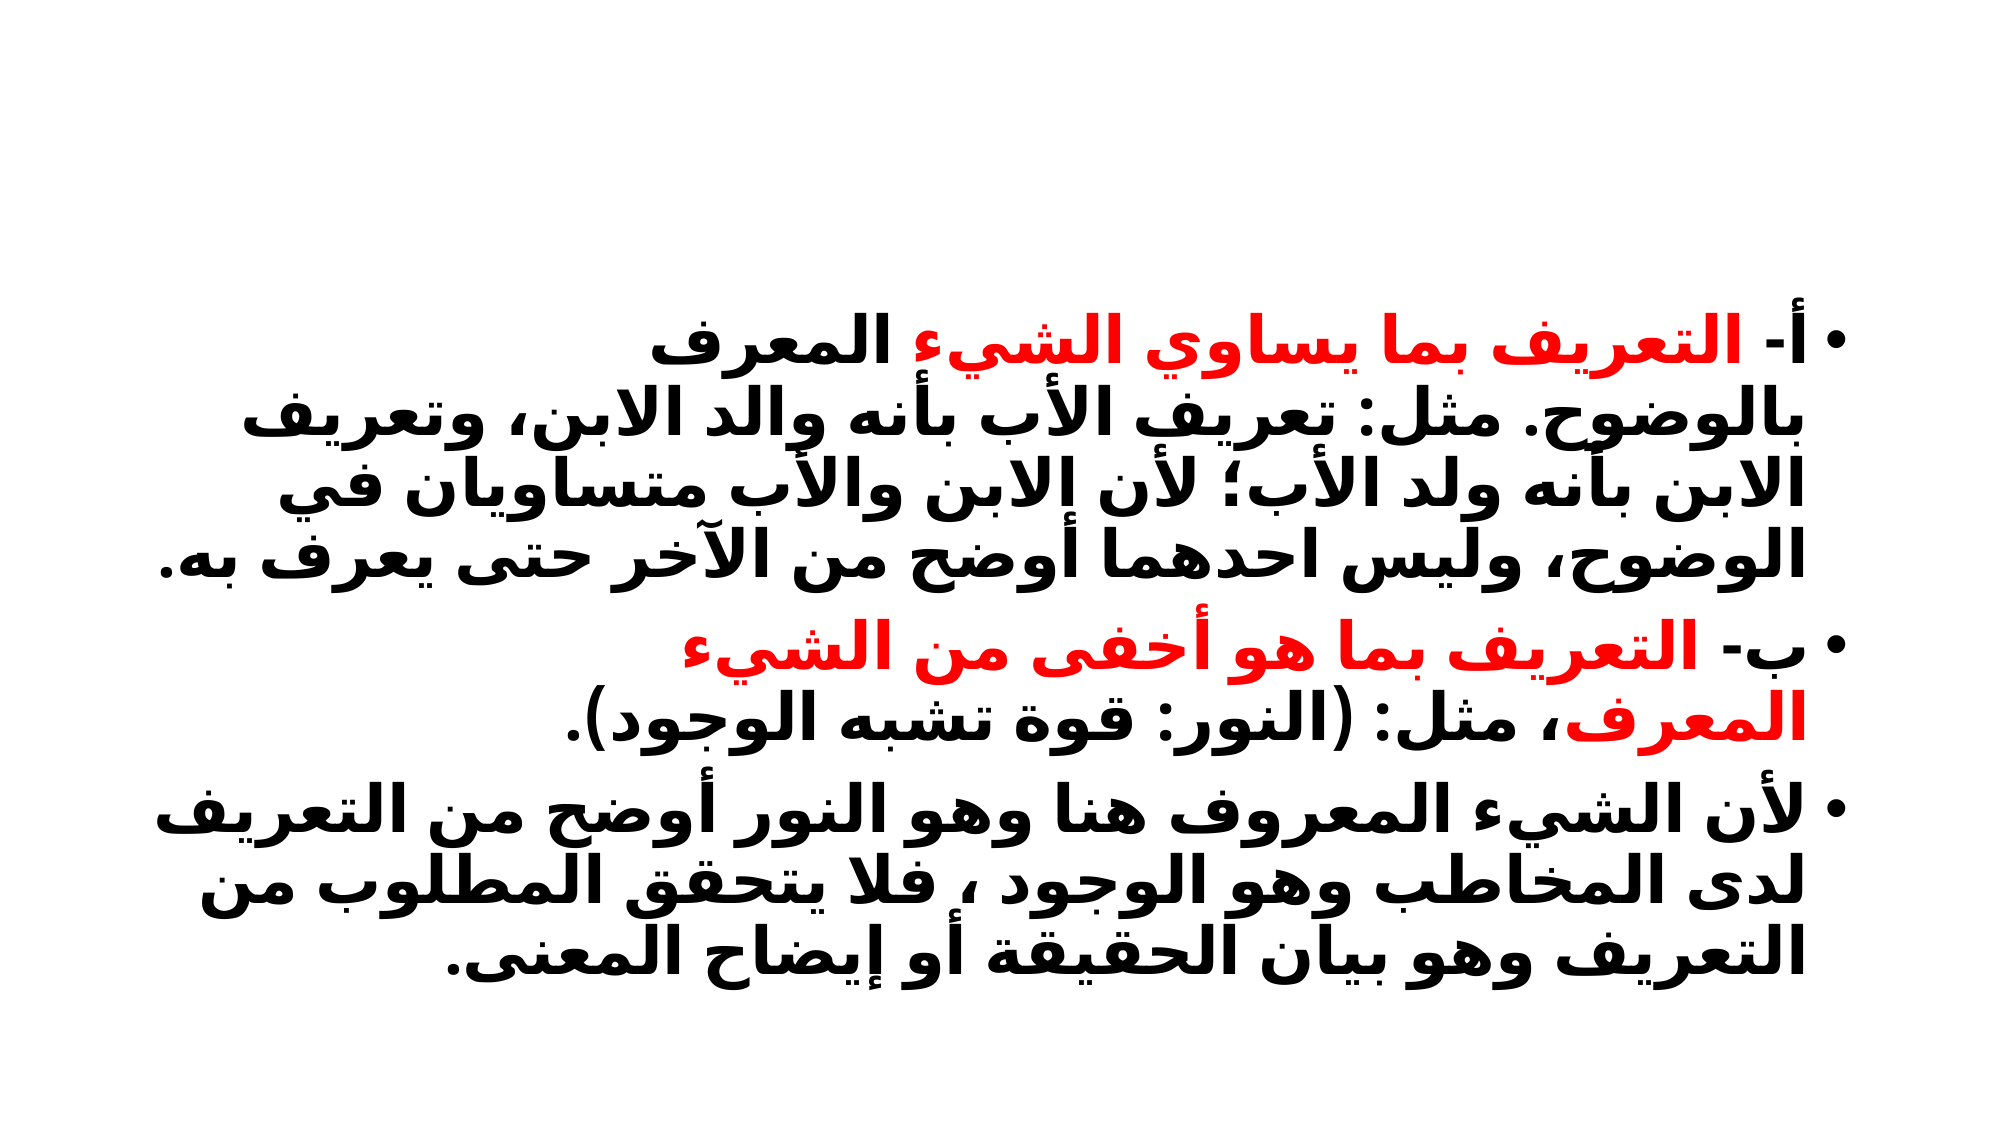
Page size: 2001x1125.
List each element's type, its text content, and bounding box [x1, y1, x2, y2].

list أ- التعريف بما يساوي الشيء المعرف بالوضوح. مثل: تعريف الأب بأنه والد الابن، وتعريف الابن بأنه ولد الأب؛ لأن الابن والأب متساويان في الوضوح، وليس احدهما أوضح من الآخر حتى يعرف به. ب- التعريف بما هو أخفى من الشيء المعرف، مثل: (النور: قوة تشبه الوجود). لأن الشيء المعروف هنا وهو النور أوضح من التعريف لدى المخاطب وهو الوجود ، فلا يتحقق المطلوب من التعريف وهو بيان الحقيقة أو إيضاح المعنى. [137, 299, 1863, 1014]
